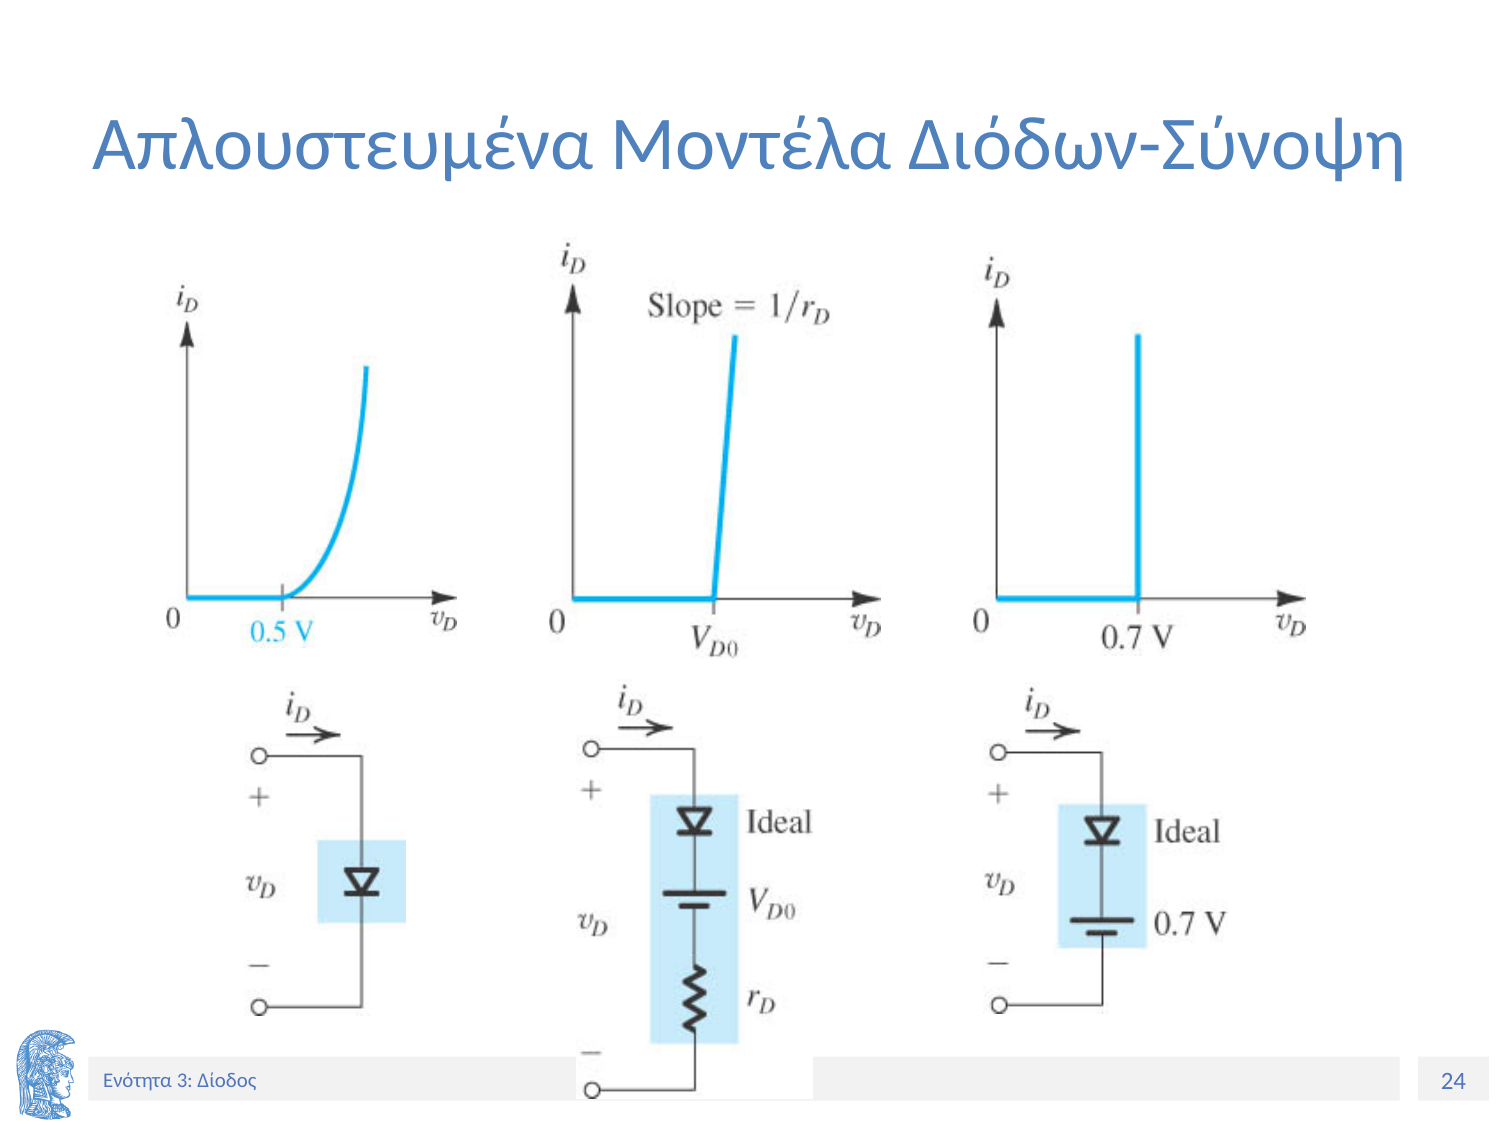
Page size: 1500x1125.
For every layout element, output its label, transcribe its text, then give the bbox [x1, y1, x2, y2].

picture [576, 677, 813, 1099]
title Απλουστευμένα Μοντέλα Διόδων-Σύνοψη [75, 45, 1425, 233]
picture [9, 1026, 81, 1120]
picture [983, 681, 1228, 1014]
picture [973, 250, 1306, 657]
picture [243, 684, 406, 1016]
picture [549, 236, 881, 664]
picture [166, 279, 457, 648]
